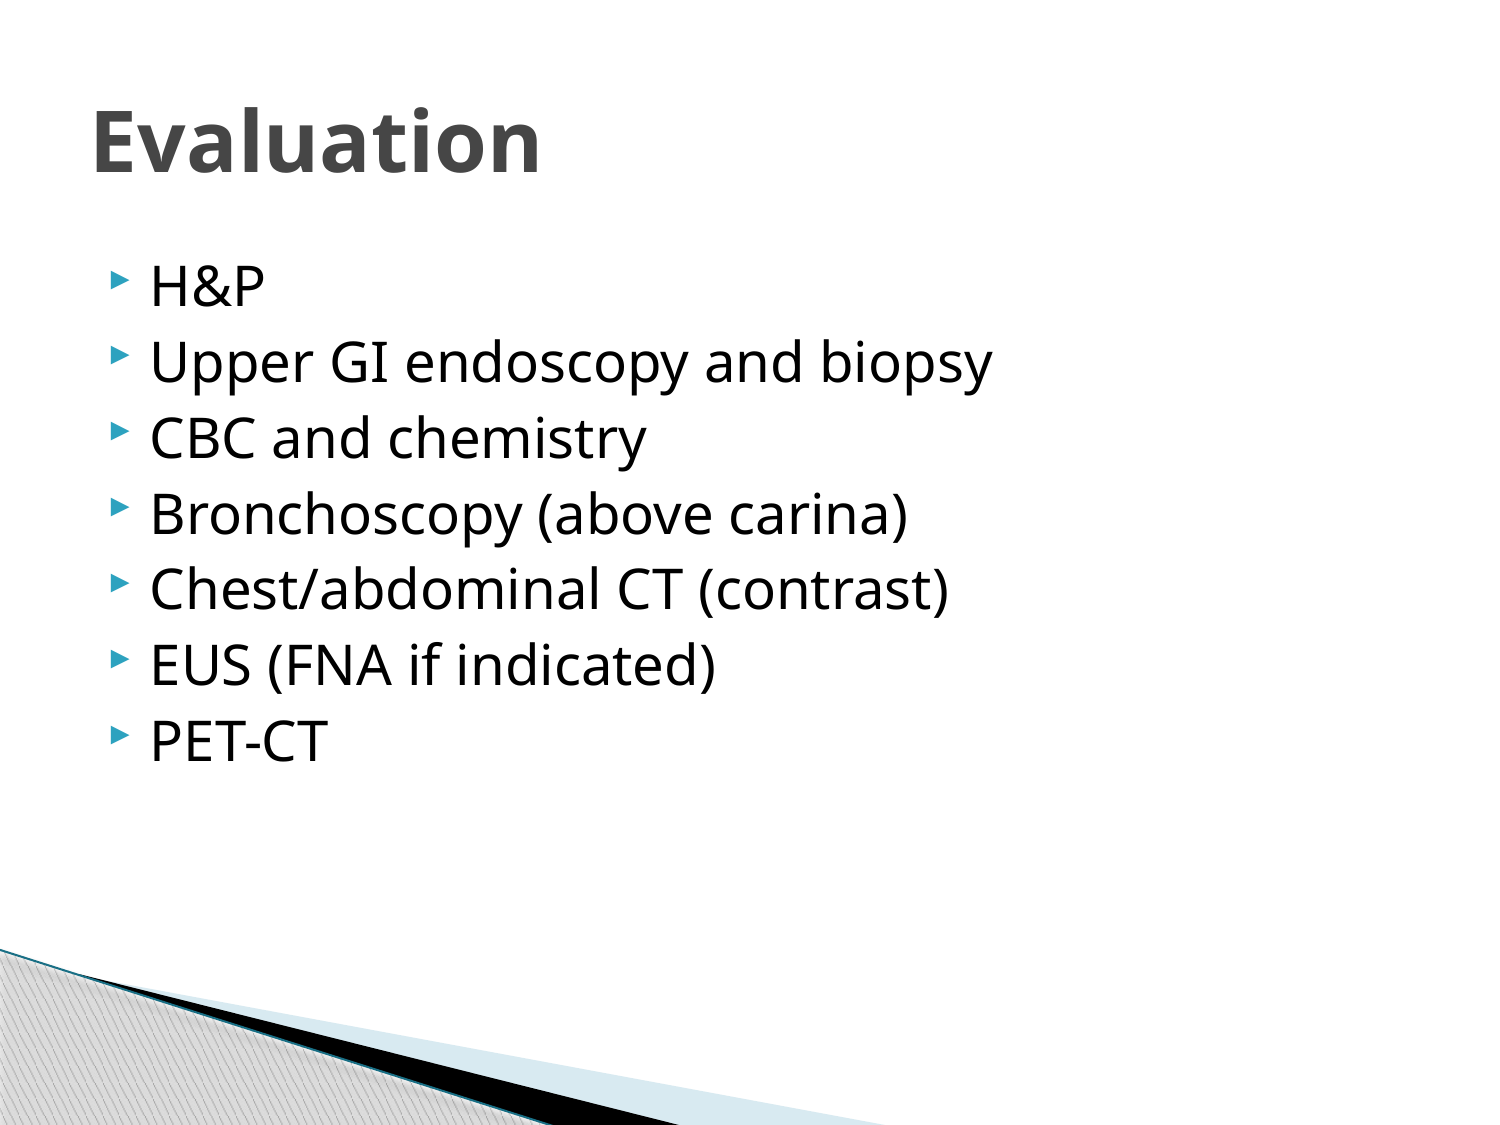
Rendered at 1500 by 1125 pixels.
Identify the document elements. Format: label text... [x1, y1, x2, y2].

title Evaluation [75, 45, 1425, 233]
list H&P Upper GI endoscopy and biopsy CBC and chemistry Bronchoscopy (above carina) Chest/abdominal CT (contrast) EUS (FNA if indicated) PET-CT [75, 243, 1425, 986]
